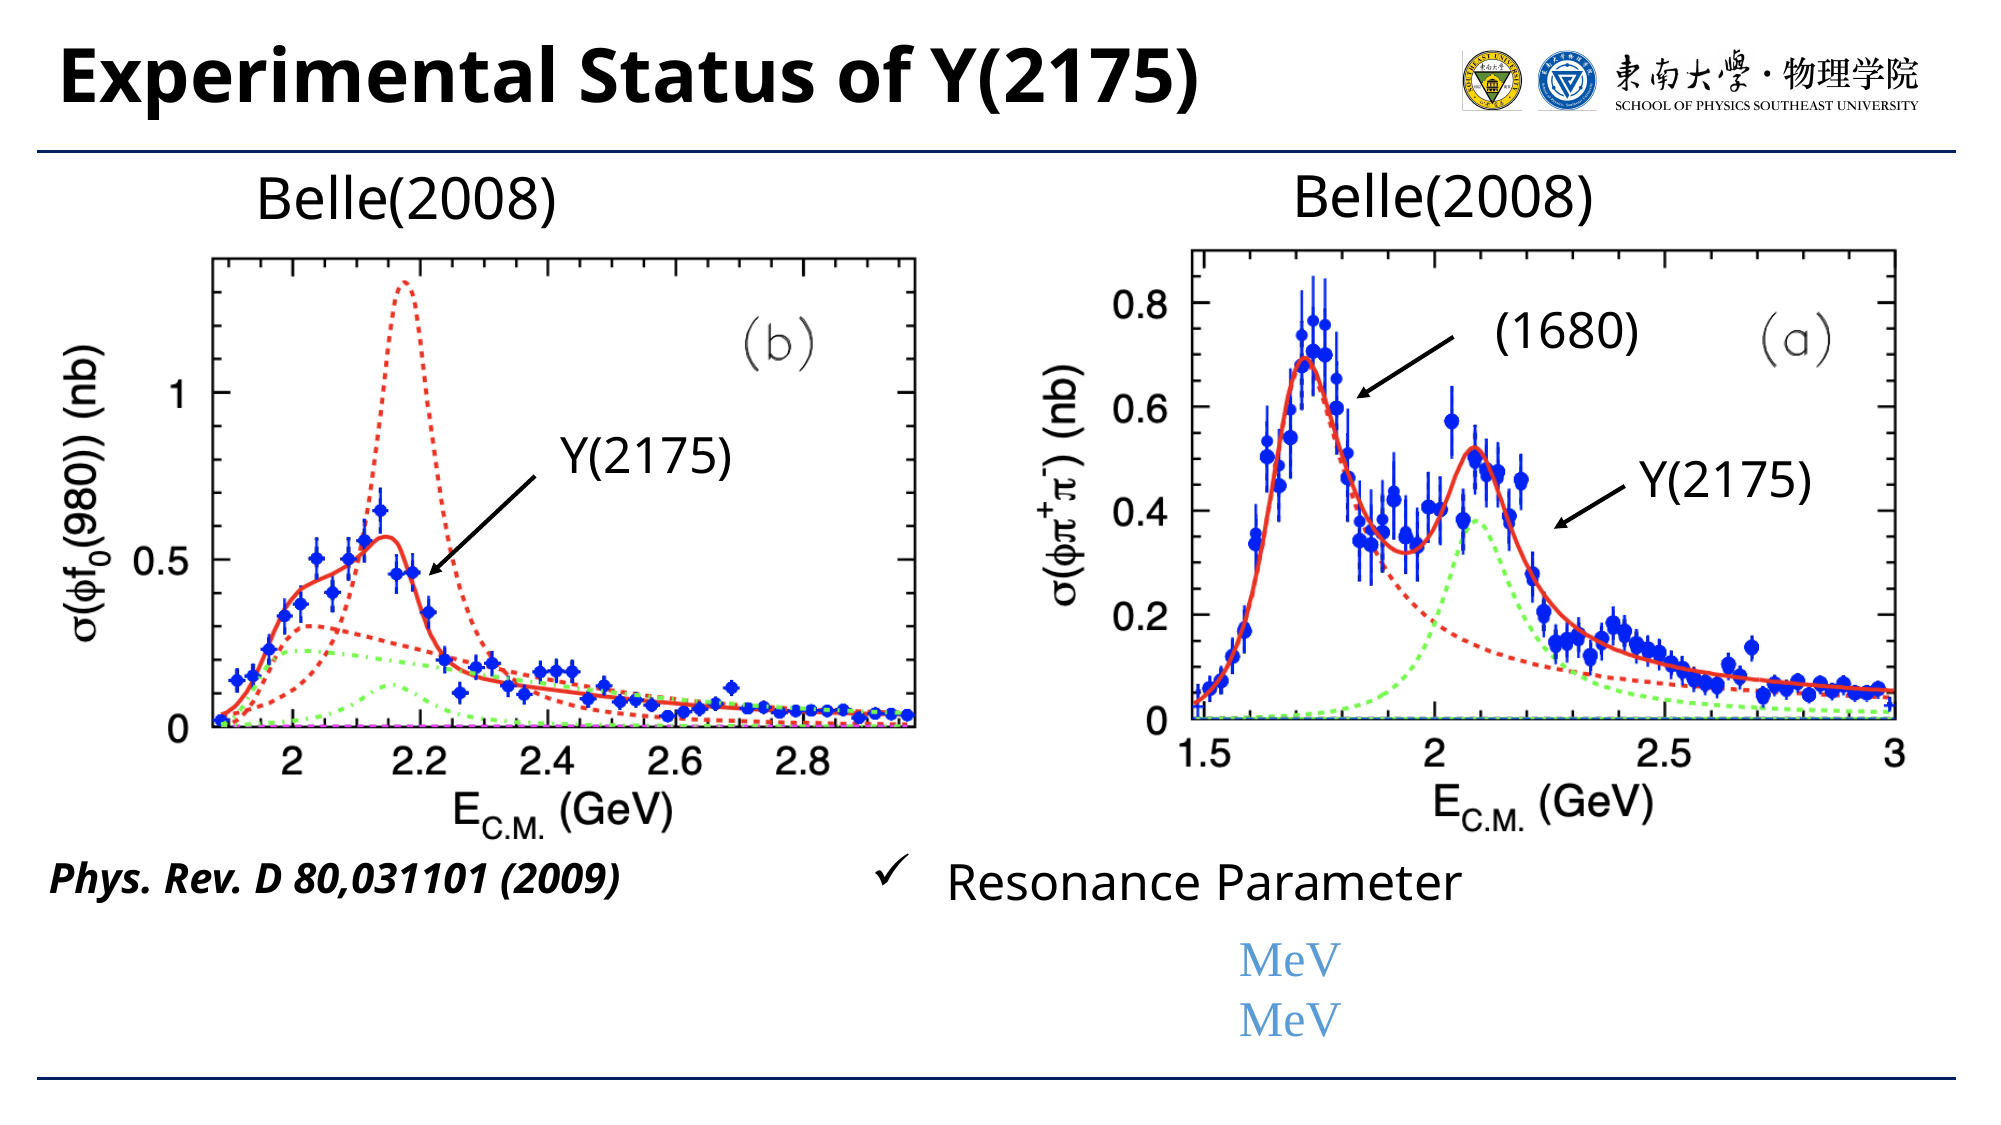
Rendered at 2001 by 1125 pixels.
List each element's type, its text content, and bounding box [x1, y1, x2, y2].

picture [20, 221, 933, 853]
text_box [1553, 485, 1625, 529]
text_box Phys. Rev. D 80,031101 (2009) [34, 853, 693, 910]
list Experimental Status of Y(2175) [42, 30, 1449, 130]
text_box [428, 475, 536, 576]
picture [1462, 46, 1920, 115]
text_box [1356, 336, 1454, 399]
text_box Resonance Parameter [863, 842, 1472, 919]
picture [1006, 230, 1914, 843]
